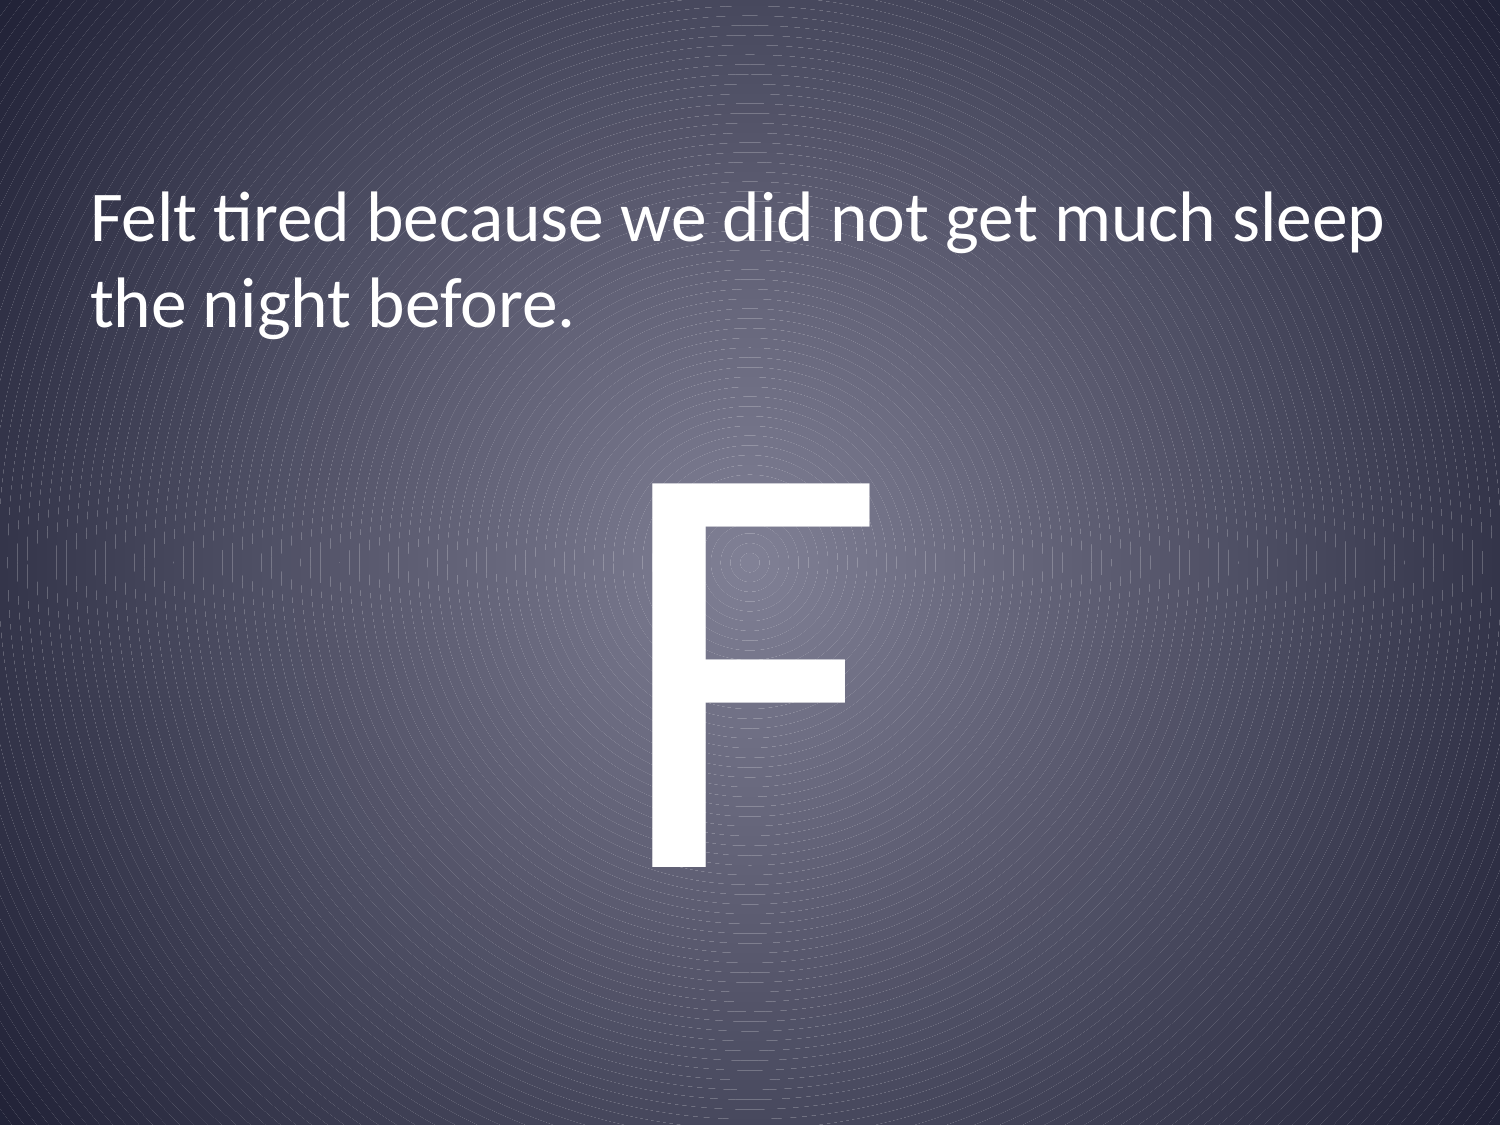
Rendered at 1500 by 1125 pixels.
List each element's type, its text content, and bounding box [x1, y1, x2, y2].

title Felt tired because we did not get much sleep the night before. [75, 162, 1425, 262]
list F [75, 262, 1425, 1005]
